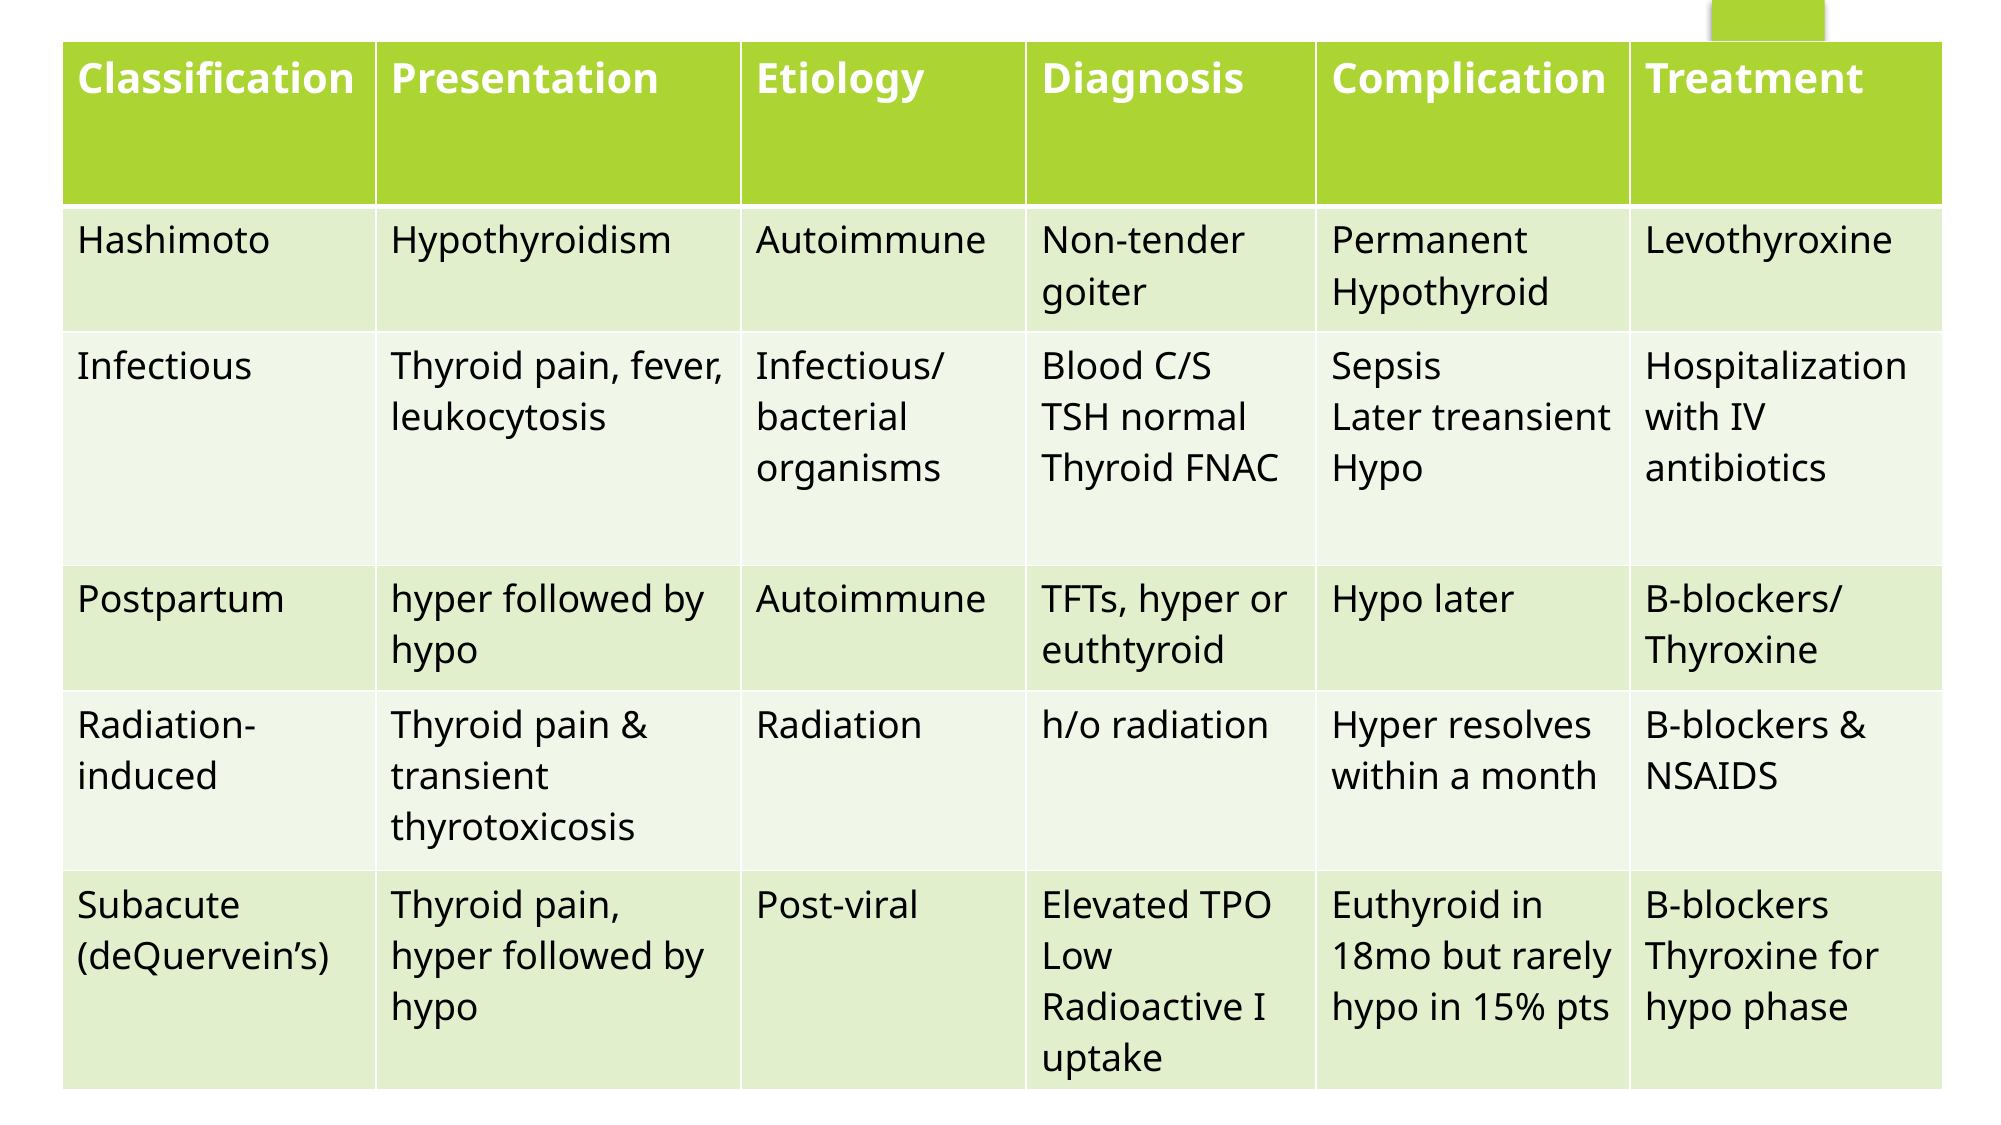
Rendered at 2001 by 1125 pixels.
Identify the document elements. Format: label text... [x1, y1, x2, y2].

table_cell Hashimoto [63, 209, 375, 331]
table_header Etiology [742, 42, 1025, 204]
table_header Complication [1317, 42, 1629, 204]
table_cell Infectious/ bacterial organisms [742, 333, 1025, 565]
table_cell Hypothyroidism [377, 209, 740, 331]
table_cell B-blockers/ Thyroxine [1631, 566, 1942, 690]
table_cell Thyroid pain, hyper followed by hypo [377, 871, 740, 1089]
table_cell Autoimmune [742, 566, 1025, 690]
table_cell Levothyroxine [1631, 209, 1942, 331]
table_header Treatment [1631, 42, 1942, 204]
table_cell Infectious [63, 333, 375, 565]
table_cell Subacute (deQuervein’s) [63, 871, 375, 1089]
table_cell Hospitalization with IV antibiotics [1631, 333, 1942, 565]
table_cell Postpartum [63, 566, 375, 690]
table_cell Radiation [742, 692, 1025, 870]
table_cell Non-tender goiter [1027, 209, 1315, 331]
table_cell Radiation-induced [63, 692, 375, 870]
table_cell Autoimmune [742, 209, 1025, 331]
table_cell B-blockers Thyroxine for hypo phase [1631, 871, 1942, 1089]
table_cell Thyroid pain & transient thyrotoxicosis [377, 692, 740, 870]
table_cell Permanent Hypothyroid [1317, 209, 1629, 331]
table_cell Elevated TPO Low Radioactive I uptake [1027, 871, 1315, 1089]
table_cell Thyroid pain, fever, leukocytosis [377, 333, 740, 565]
table_cell hyper followed by hypo [377, 566, 740, 690]
table_cell TFTs, hyper or euthtyroid [1027, 566, 1315, 690]
table_cell h/o radiation [1027, 692, 1315, 870]
table_cell Blood C/S TSH normal Thyroid FNAC [1027, 333, 1315, 565]
table_cell B-blockers & NSAIDS [1631, 692, 1942, 870]
table_header Classification [63, 42, 375, 204]
table_cell Sepsis Later treansient Hypo [1317, 333, 1629, 565]
table_header Presentation [377, 42, 740, 204]
table_cell Euthyroid in 18mo but rarely hypo in 15% pts [1317, 871, 1629, 1089]
table_cell Hypo later [1317, 566, 1629, 690]
table_header Diagnosis [1027, 42, 1315, 204]
table_cell Hyper resolves within a month [1317, 692, 1629, 870]
table_cell Post-viral [742, 871, 1025, 1089]
